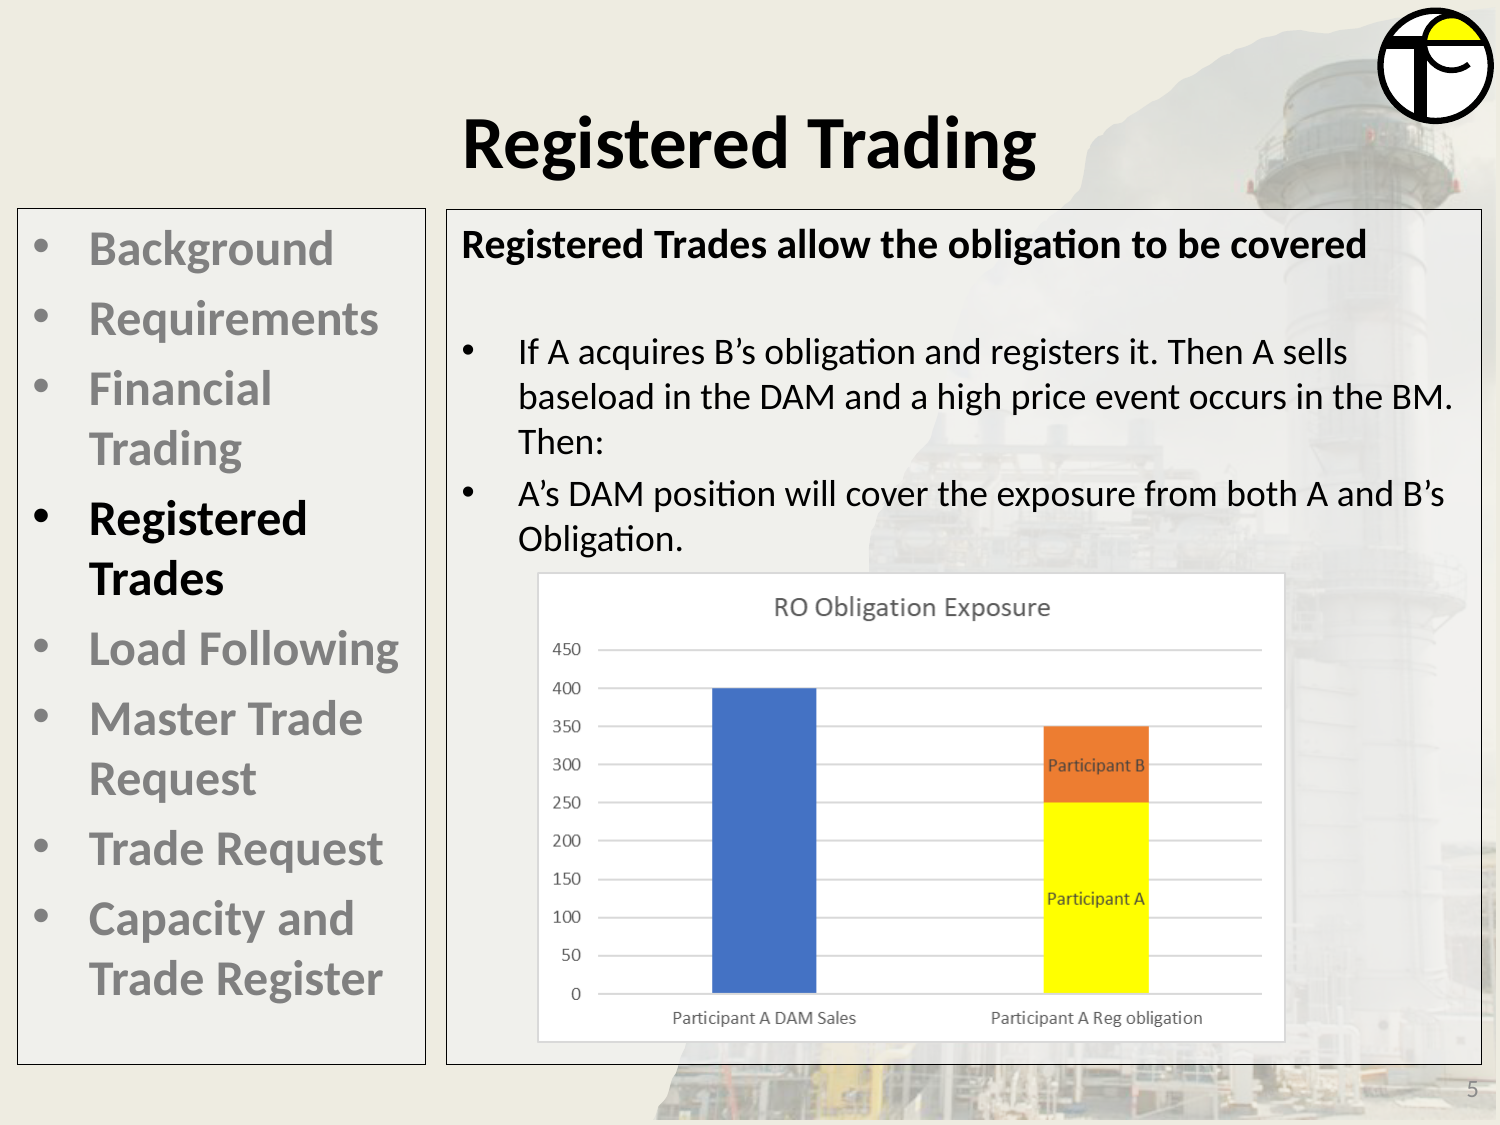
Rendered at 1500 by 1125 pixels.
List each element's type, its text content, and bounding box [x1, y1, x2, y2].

title Registered Trading [74, 75, 1426, 233]
text_box Registered Trades allow the obligation to be covered If A acquires B’s obligation and registers it. Then A sells baseload in the DAM and a high price event occurs in the BM. Then: A’s DAM position will cover the exposure from both A and B’s Obligation. [446, 209, 1482, 1065]
text_box [0, 1, 1500, 75]
text_box Background Requirements Financial Trading Registered Trades Load Following Master Trade Request Trade Request Capacity and Trade Register [17, 208, 426, 1065]
text_box [652, 132, 1497, 1122]
slide_number 5 [1144, 1057, 1495, 1118]
picture [1376, 6, 1495, 125]
text_box [735, 44, 765, 195]
picture [537, 572, 1286, 1044]
